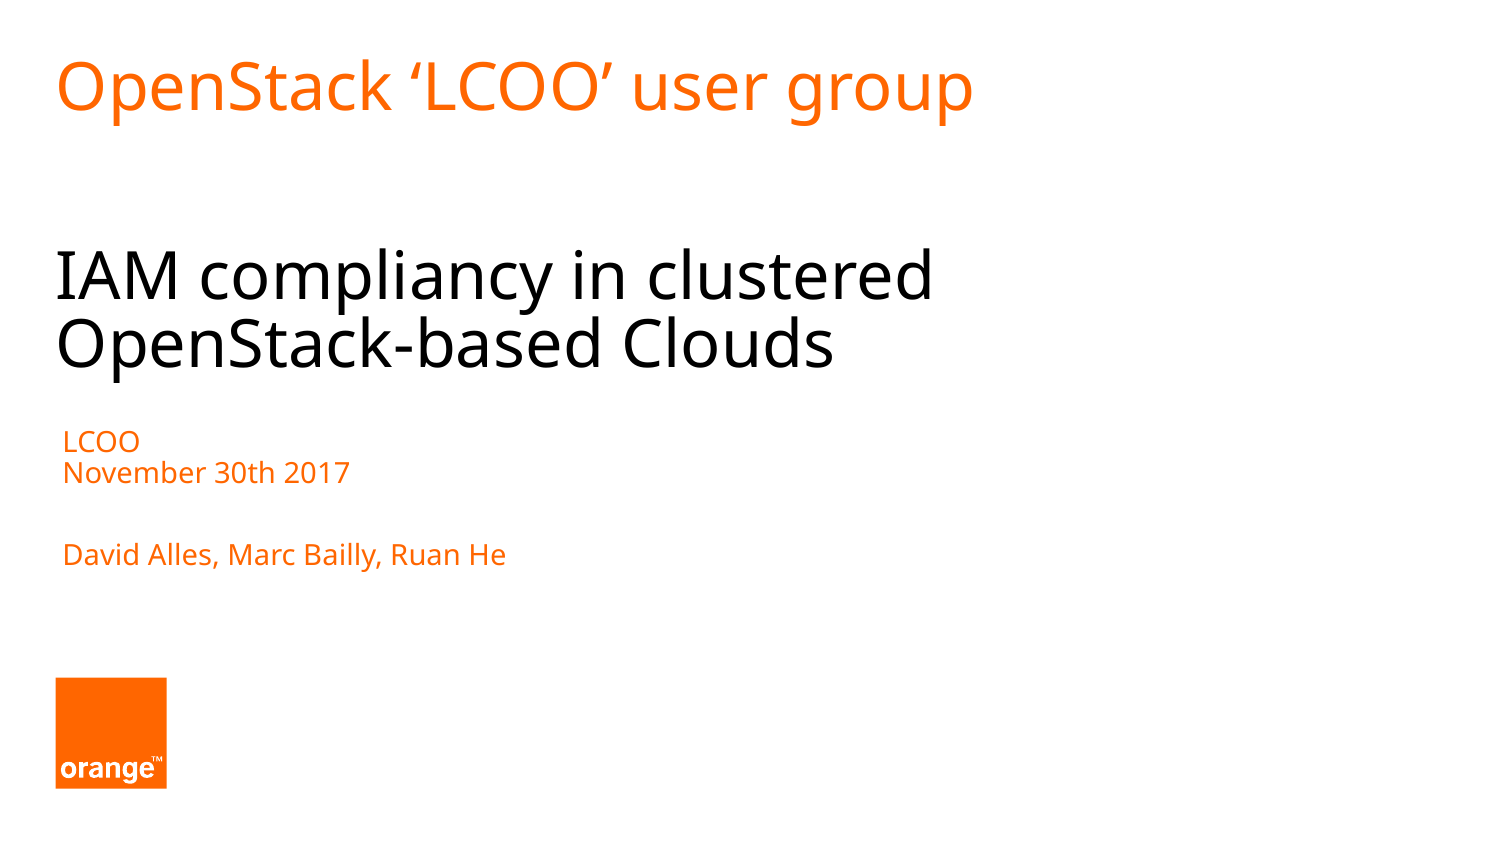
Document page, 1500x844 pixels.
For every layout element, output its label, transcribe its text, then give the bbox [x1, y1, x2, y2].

list LCOO November 30th 2017 David Alles, Marc Bailly, Ruan He [62, 409, 1313, 635]
list OpenStack ‘LCOO’ user group IAM compliancy in clustered OpenStack-based Clouds [55, 55, 1288, 624]
